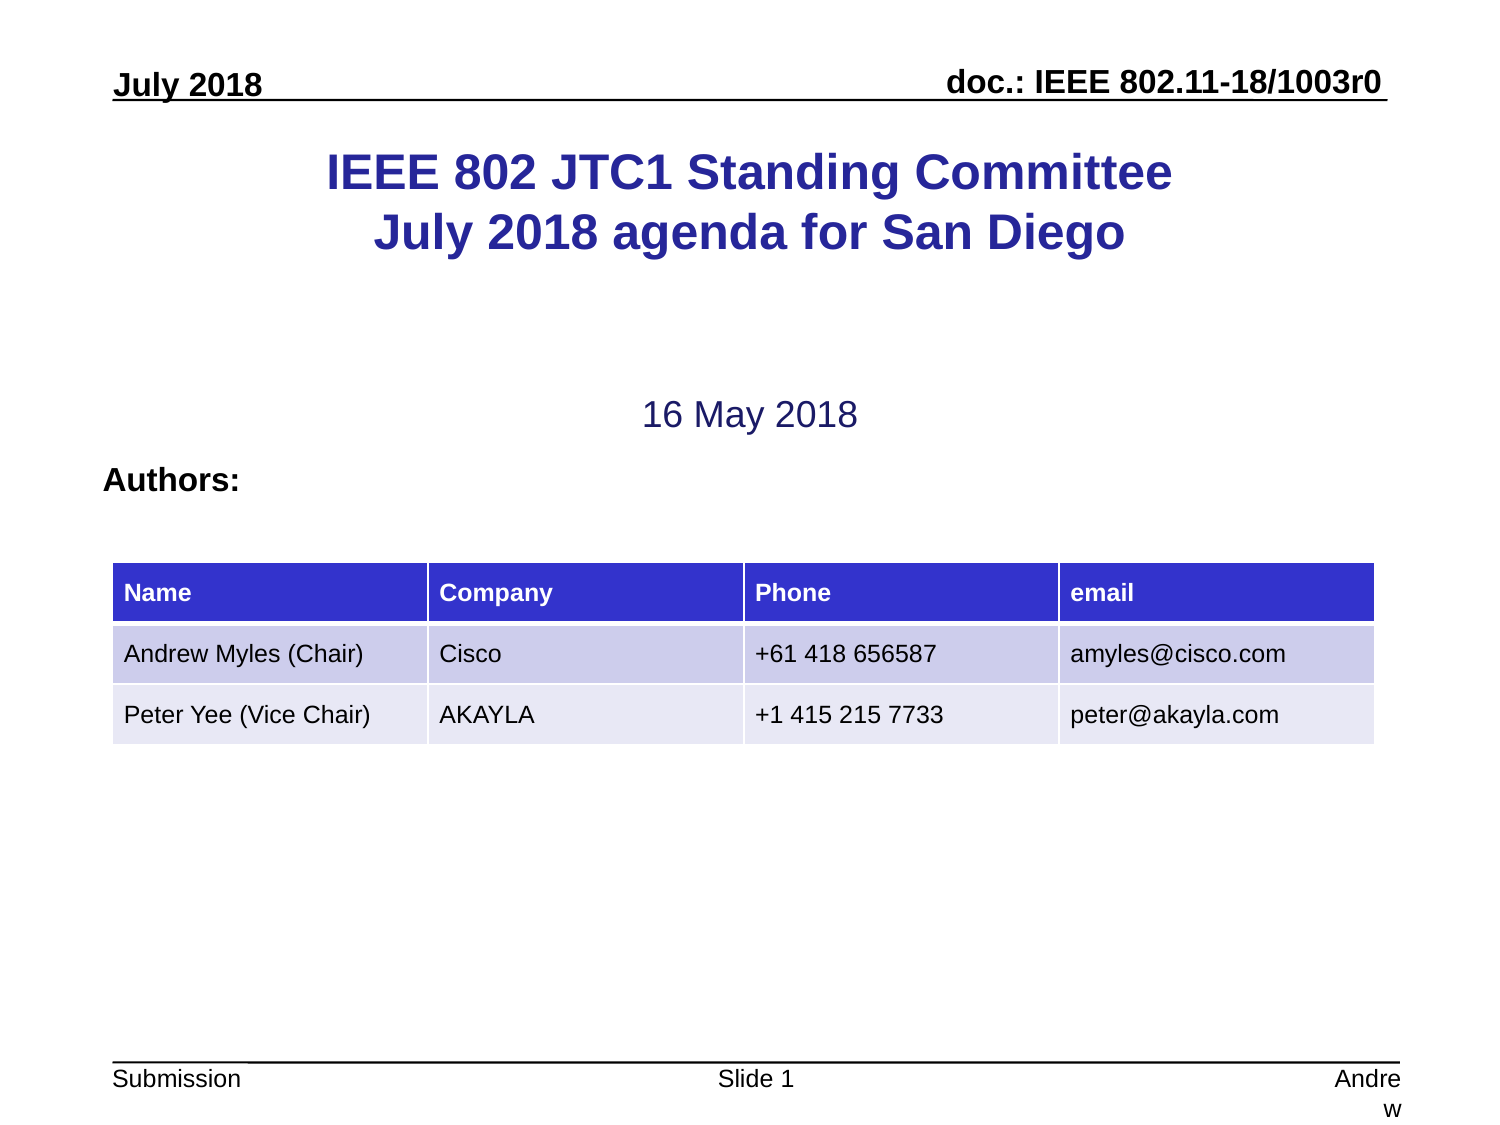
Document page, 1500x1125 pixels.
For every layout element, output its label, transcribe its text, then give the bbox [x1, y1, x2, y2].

table_header Company [429, 563, 743, 621]
text_box Authors: [87, 450, 325, 513]
table_cell amyles@cisco.com [1060, 626, 1374, 683]
title IEEE 802 JTC1 Standing Committee July 2018 agenda for San Diego [112, 112, 1388, 288]
table_cell Andrew Myles (Chair) [113, 626, 427, 683]
footer Andrew Myles, Cisco [1320, 1061, 1402, 1093]
table_cell Cisco [429, 626, 743, 683]
list 16 May 2018 [112, 382, 1388, 445]
table_header email [1060, 563, 1374, 621]
table_cell Peter Yee (Vice Chair) [113, 685, 427, 744]
table_cell AKAYLA [429, 685, 743, 744]
table_header Phone [745, 563, 1058, 621]
table_header Name [113, 563, 427, 621]
table_cell +1 415 215 7733 [745, 685, 1058, 744]
slide_number Slide 1 [709, 1061, 803, 1093]
table_cell +61 418 656587 [745, 626, 1058, 683]
table_cell peter@akayla.com [1060, 685, 1374, 744]
